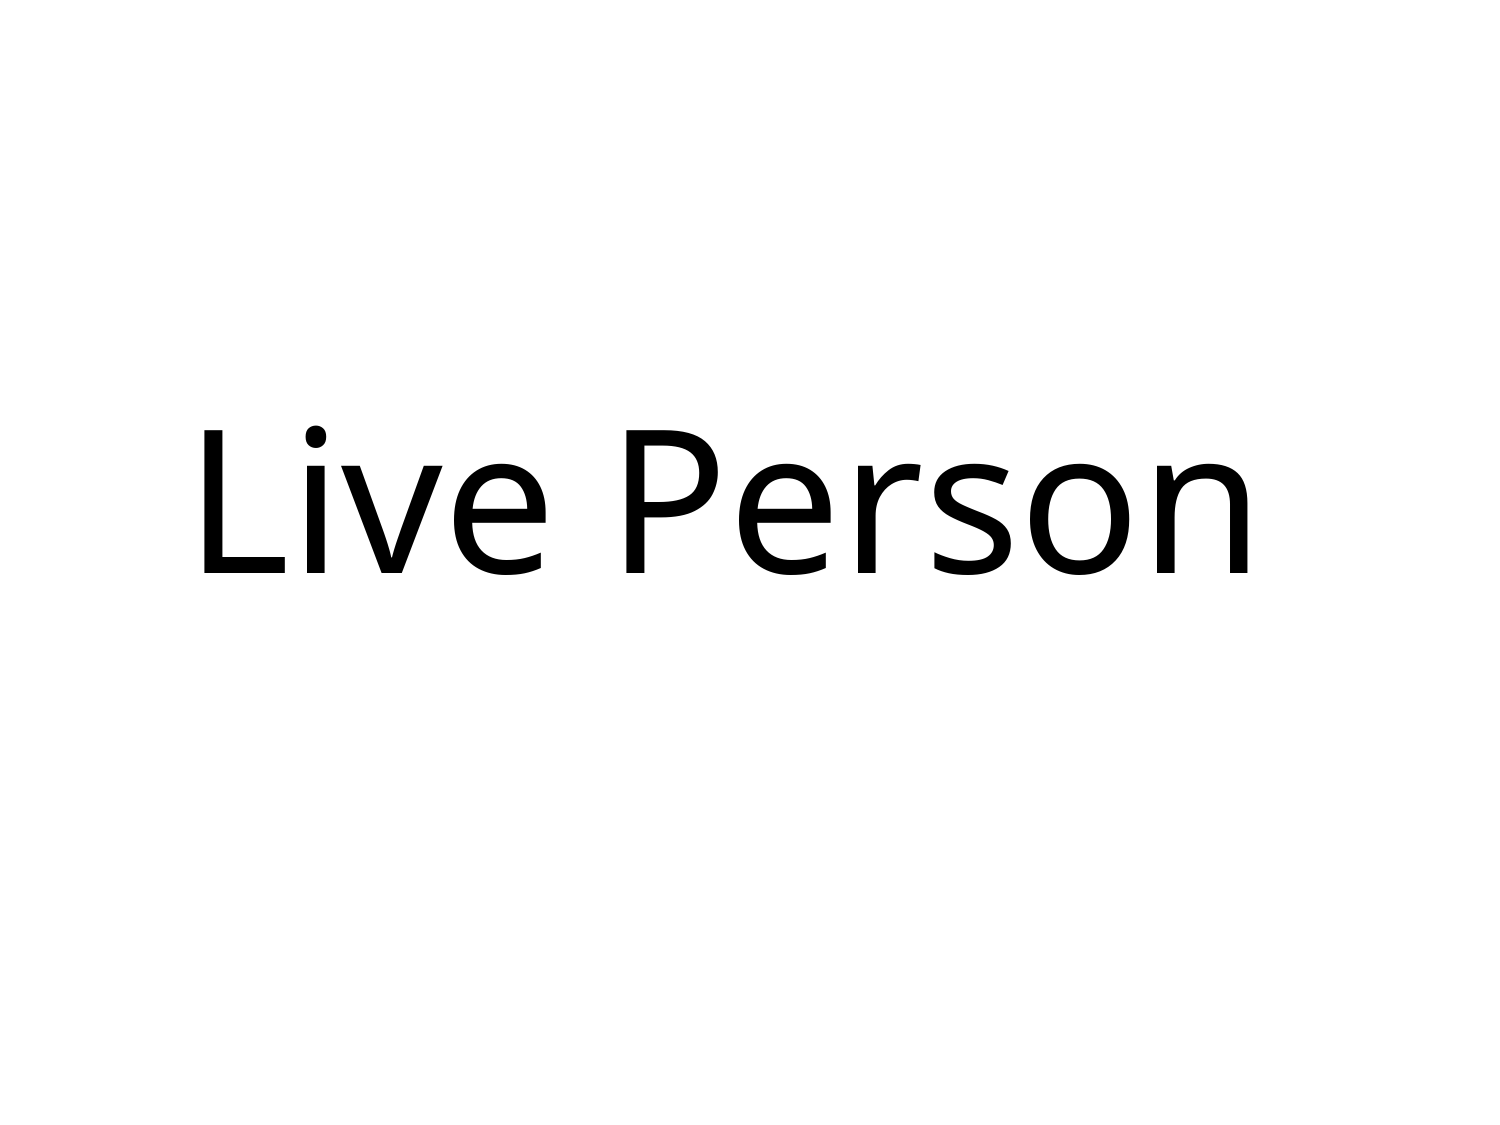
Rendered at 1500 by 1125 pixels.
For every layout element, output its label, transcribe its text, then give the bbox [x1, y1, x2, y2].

title Live Person [50, 399, 1400, 588]
